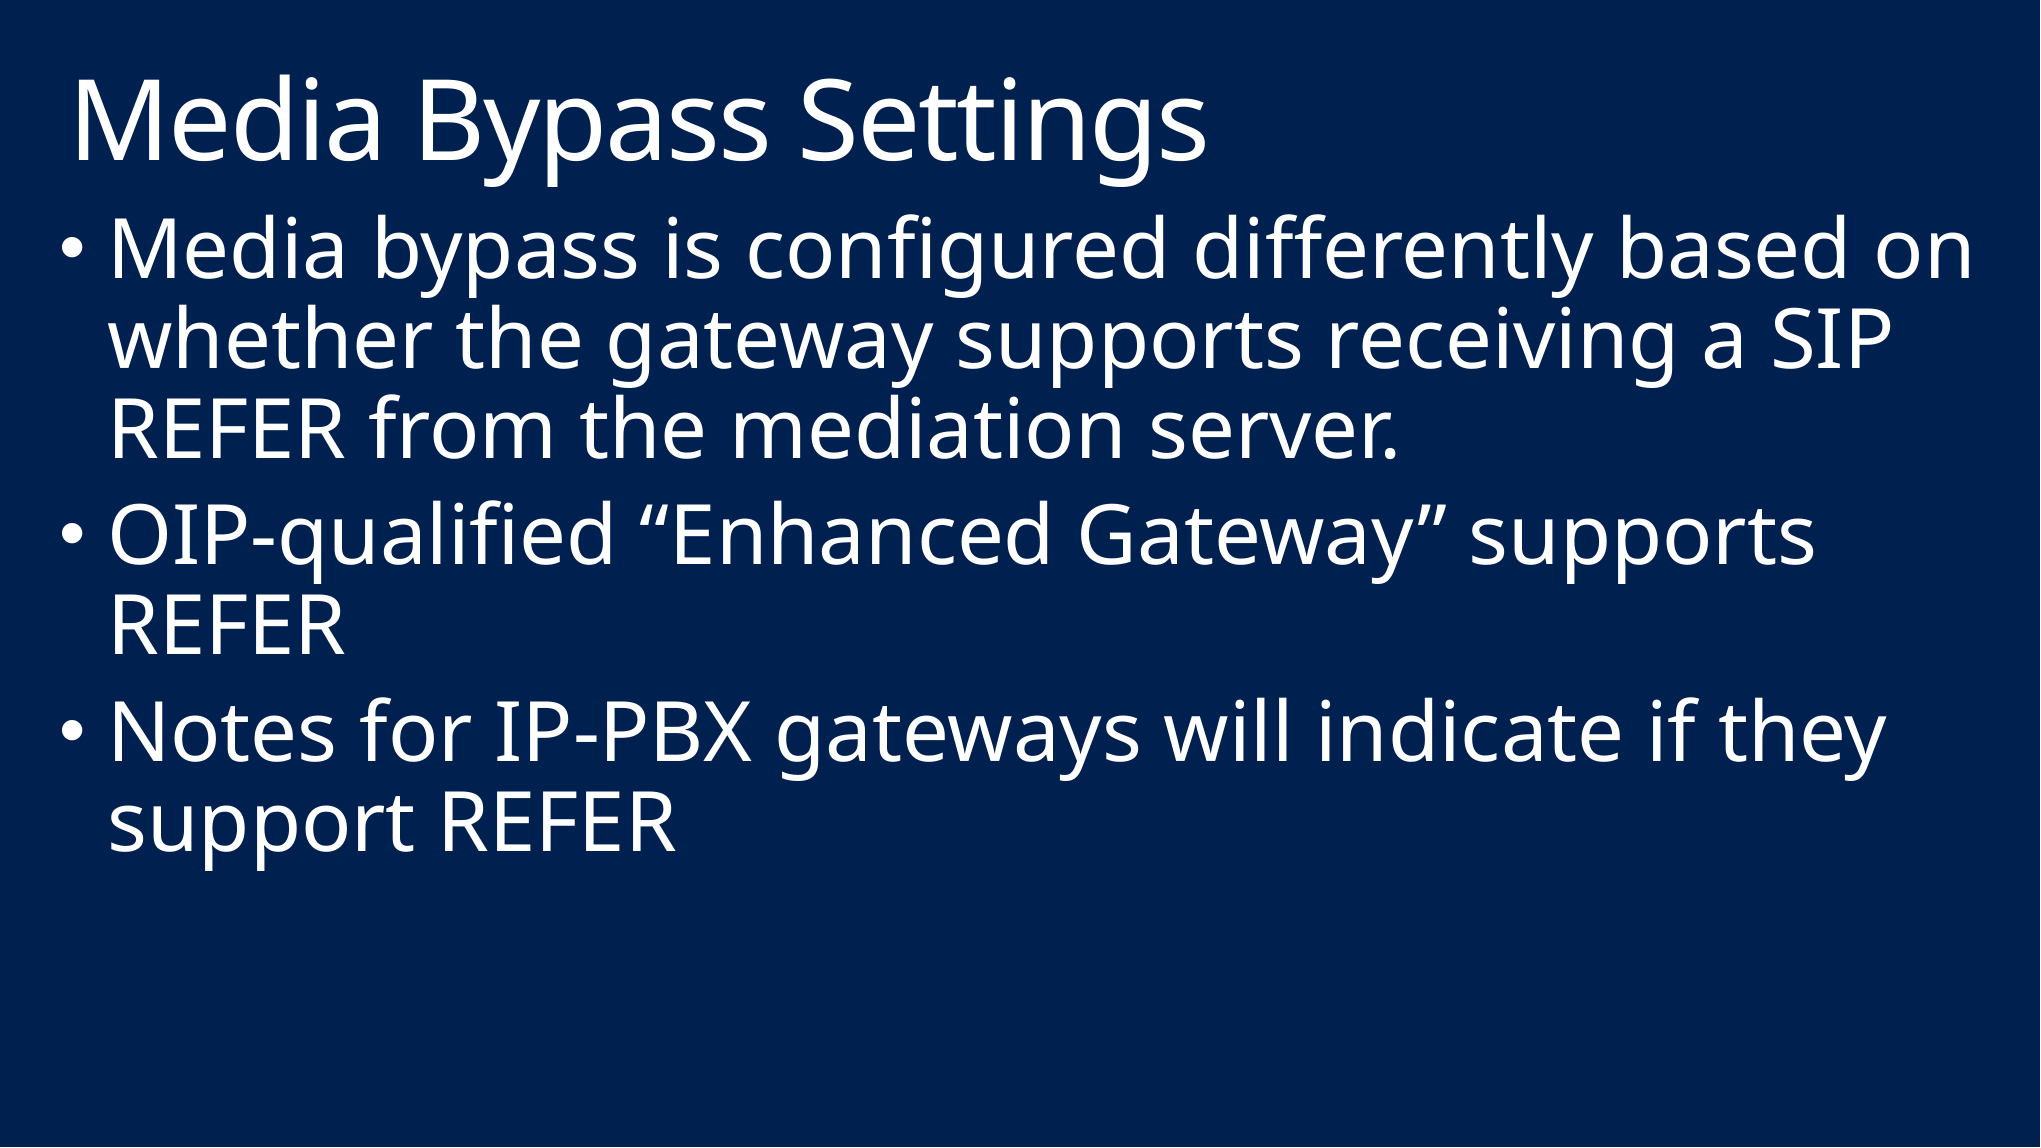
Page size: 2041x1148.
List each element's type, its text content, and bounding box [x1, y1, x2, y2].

title Media Bypass Settings [45, 48, 1996, 200]
text_box Media bypass is configured differently based on whether the gateway supports receiving a SIP REFER from the mediation server. OIP-qualified “Enhanced Gateway” supports REFER Notes for IP-PBX gateways will indicate if they support REFER [45, 198, 1995, 926]
